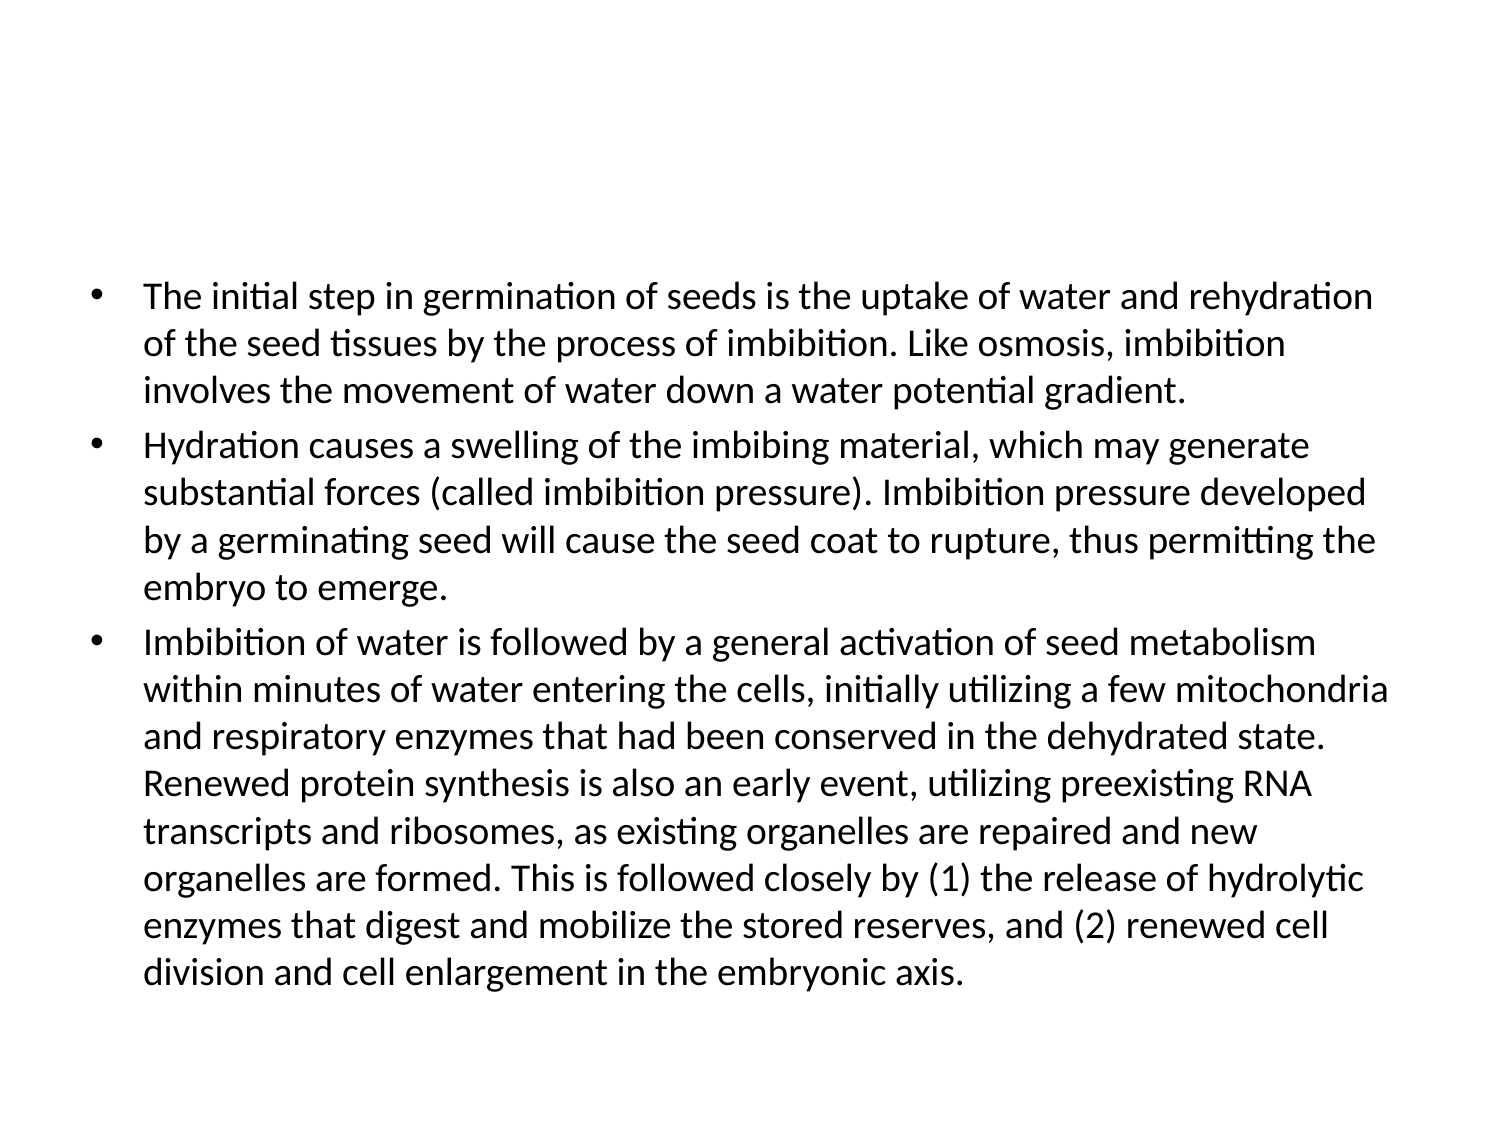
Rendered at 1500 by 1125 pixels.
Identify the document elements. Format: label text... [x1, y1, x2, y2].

list The initial step in germination of seeds is the uptake of water and rehydration of the seed tissues by the process of imbibition. Like osmosis, imbibition involves the movement of water down a water potential gradient. Hydration causes a swelling of the imbibing material, which may generate substantial forces (called imbibition pressure). Imbibition pressure developed by a germinating seed will cause the seed coat to rupture, thus permitting the embryo to emerge. Imbibition of water is followed by a general activation of seed metabolism within minutes of water entering the cells, initially utilizing a few mitochondria and respiratory enzymes that had been conserved in the dehydrated state. Renewed protein synthesis is also an early event, utilizing preexisting RNA transcripts and ribosomes, as existing organelles are repaired and new organelles are formed. This is followed closely by (1) the release of hydrolytic enzymes that digest and mobilize the stored reserves, and (2) renewed cell division and cell enlargement in the embryonic axis. [75, 262, 1425, 1005]
